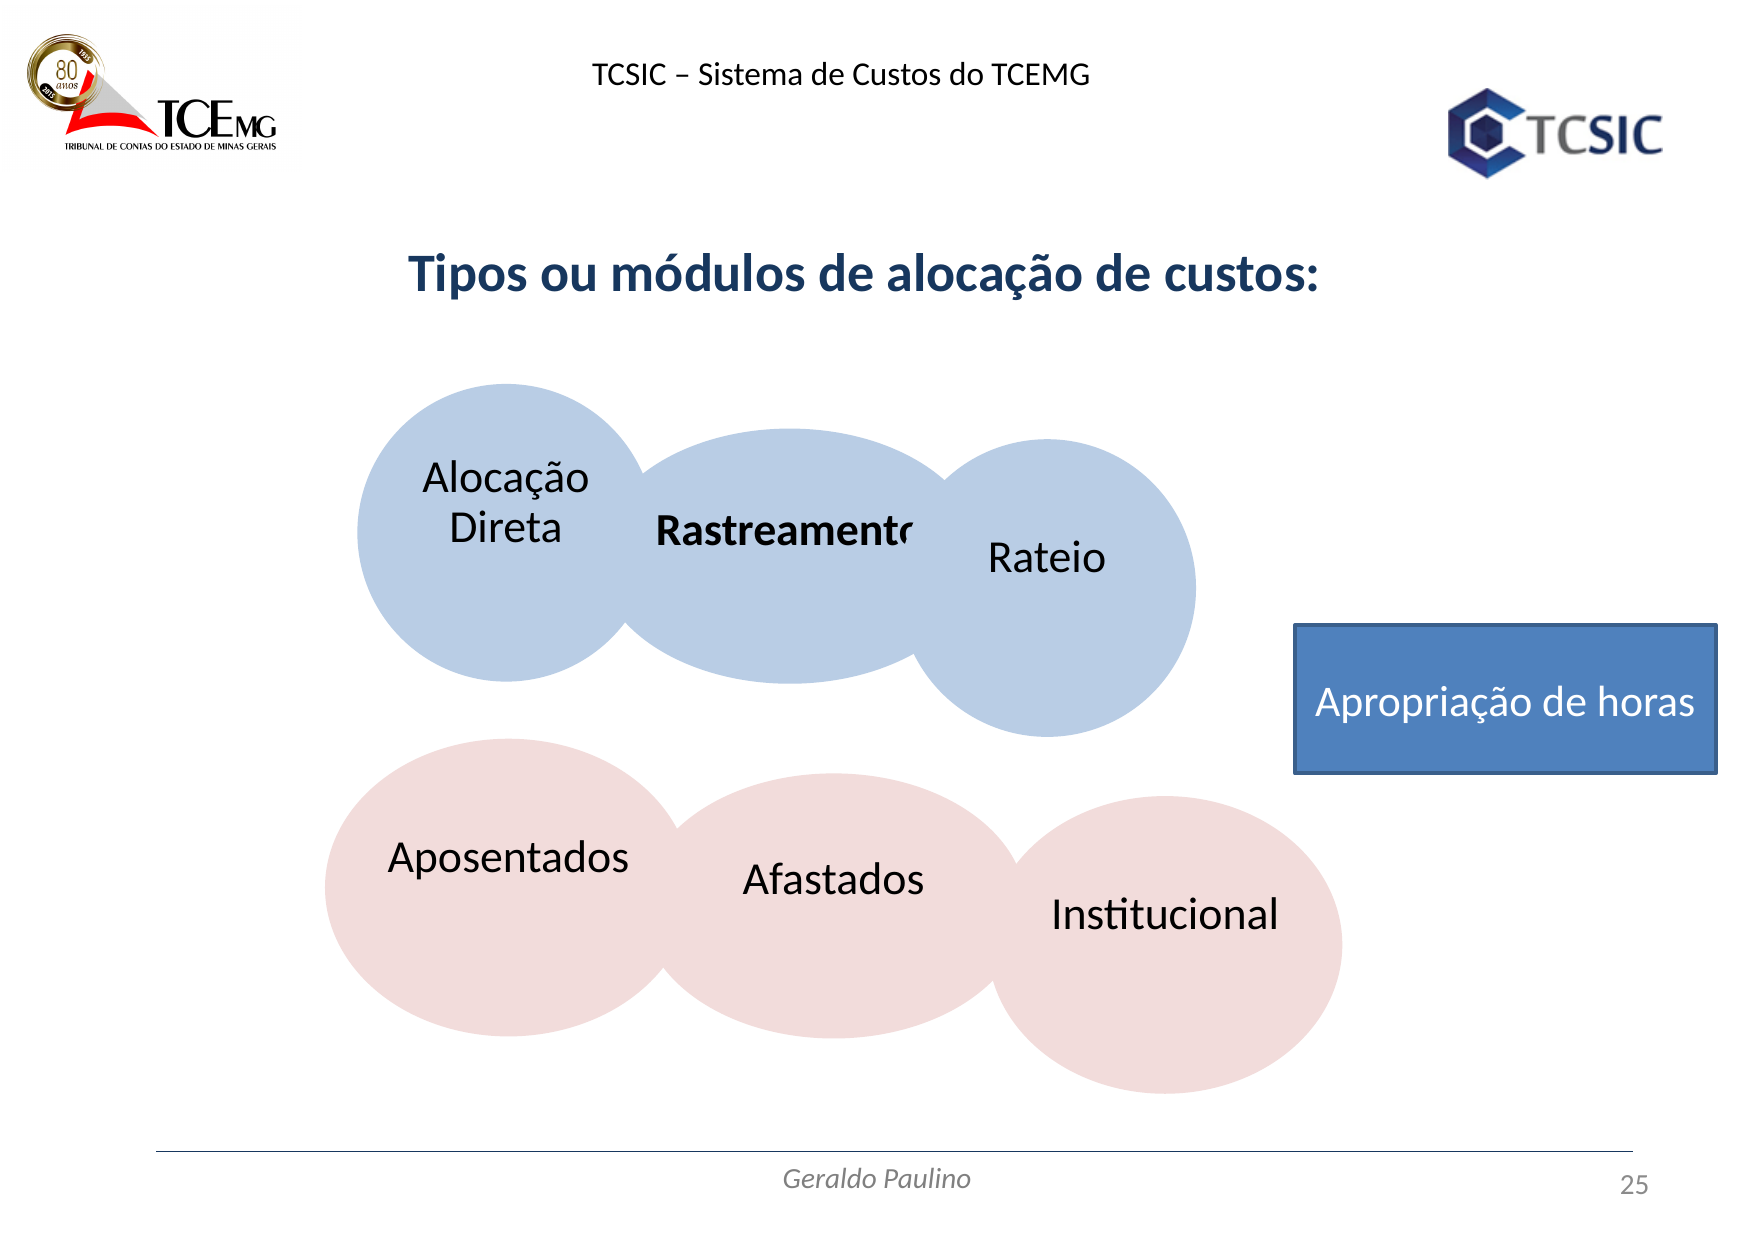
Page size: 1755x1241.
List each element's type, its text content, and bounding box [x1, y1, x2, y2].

picture [2, 5, 302, 172]
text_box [697, 773, 1027, 1039]
picture [1448, 88, 1664, 180]
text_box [324, 738, 693, 1037]
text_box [659, 428, 983, 684]
slide_number 25 [1257, 1149, 1667, 1216]
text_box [898, 438, 1197, 738]
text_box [987, 795, 1343, 1094]
text_box Tipos ou módulos de alocação de custos: [97, 230, 1633, 310]
text_box Geraldo Paulino [558, 1161, 1196, 1202]
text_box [357, 383, 656, 682]
text_box Apropriação de horas [1293, 623, 1718, 775]
